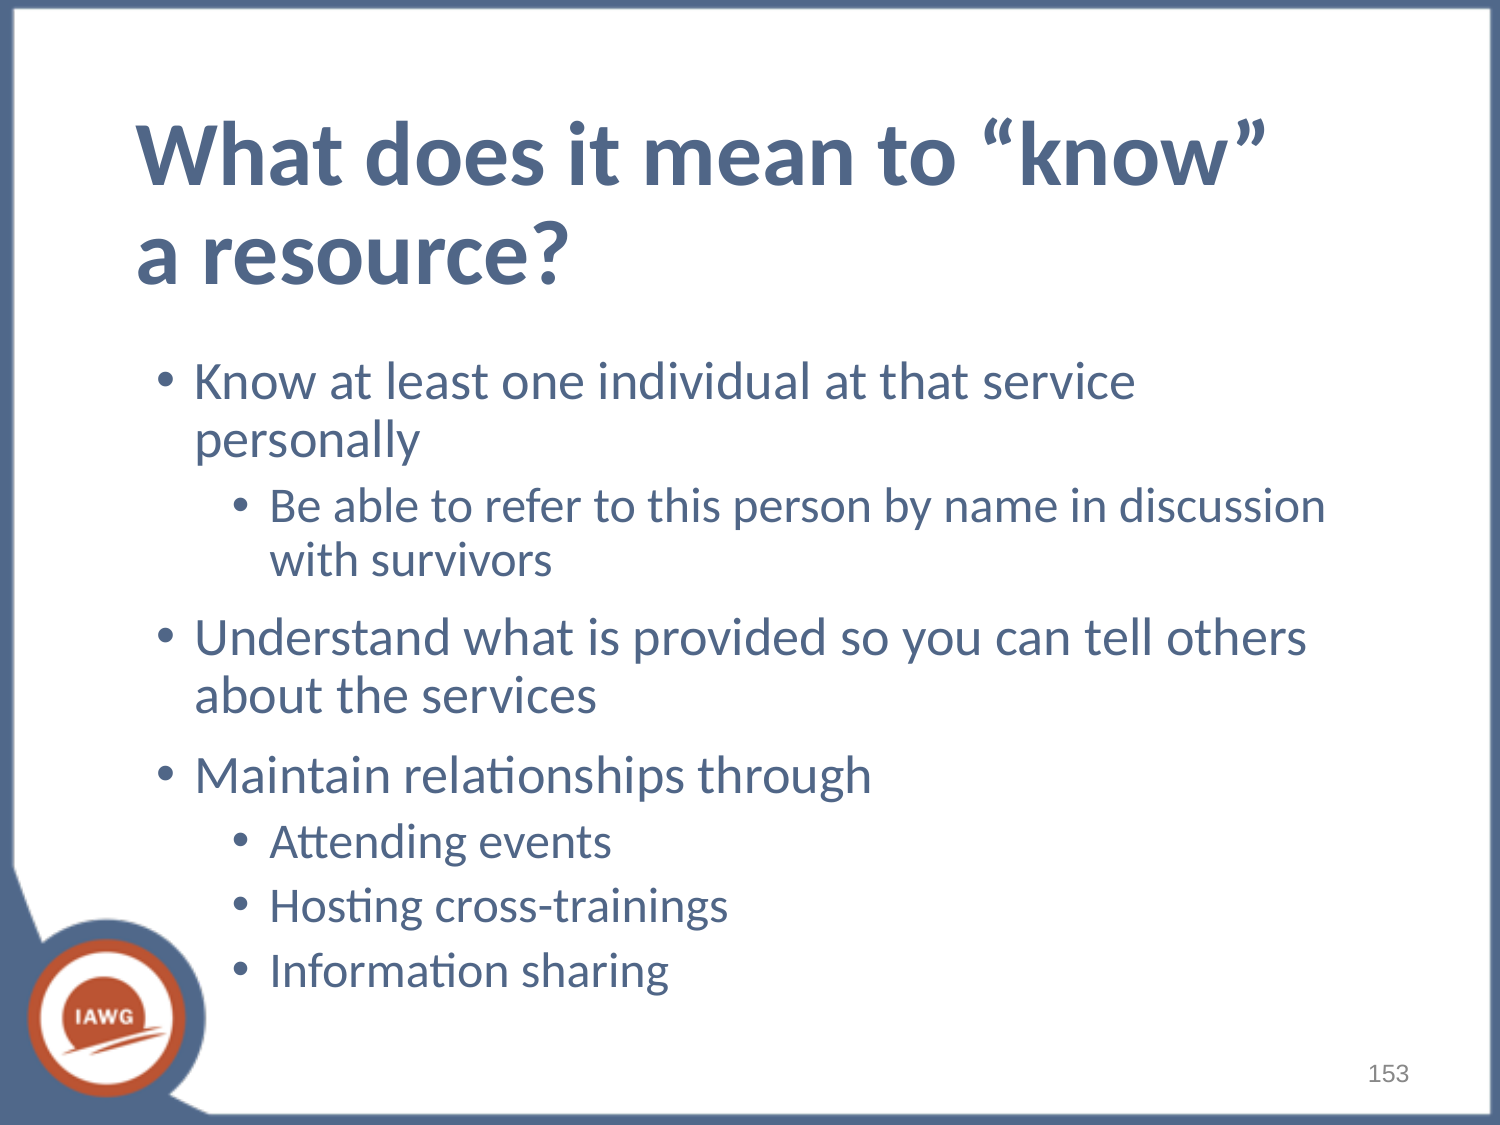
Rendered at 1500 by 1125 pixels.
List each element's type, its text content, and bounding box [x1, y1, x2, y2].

title What does it mean to “know” a resource? [120, 111, 1350, 300]
list Know at least one individual at that service personally Be able to refer to this person by name in discussion with survivors Understand what is provided so you can tell others about the services Maintain relationships through Attending events Hosting cross-trainings Information sharing [141, 344, 1393, 1059]
slide_number 153 [1074, 1042, 1425, 1103]
picture [0, 0, 1500, 1125]
